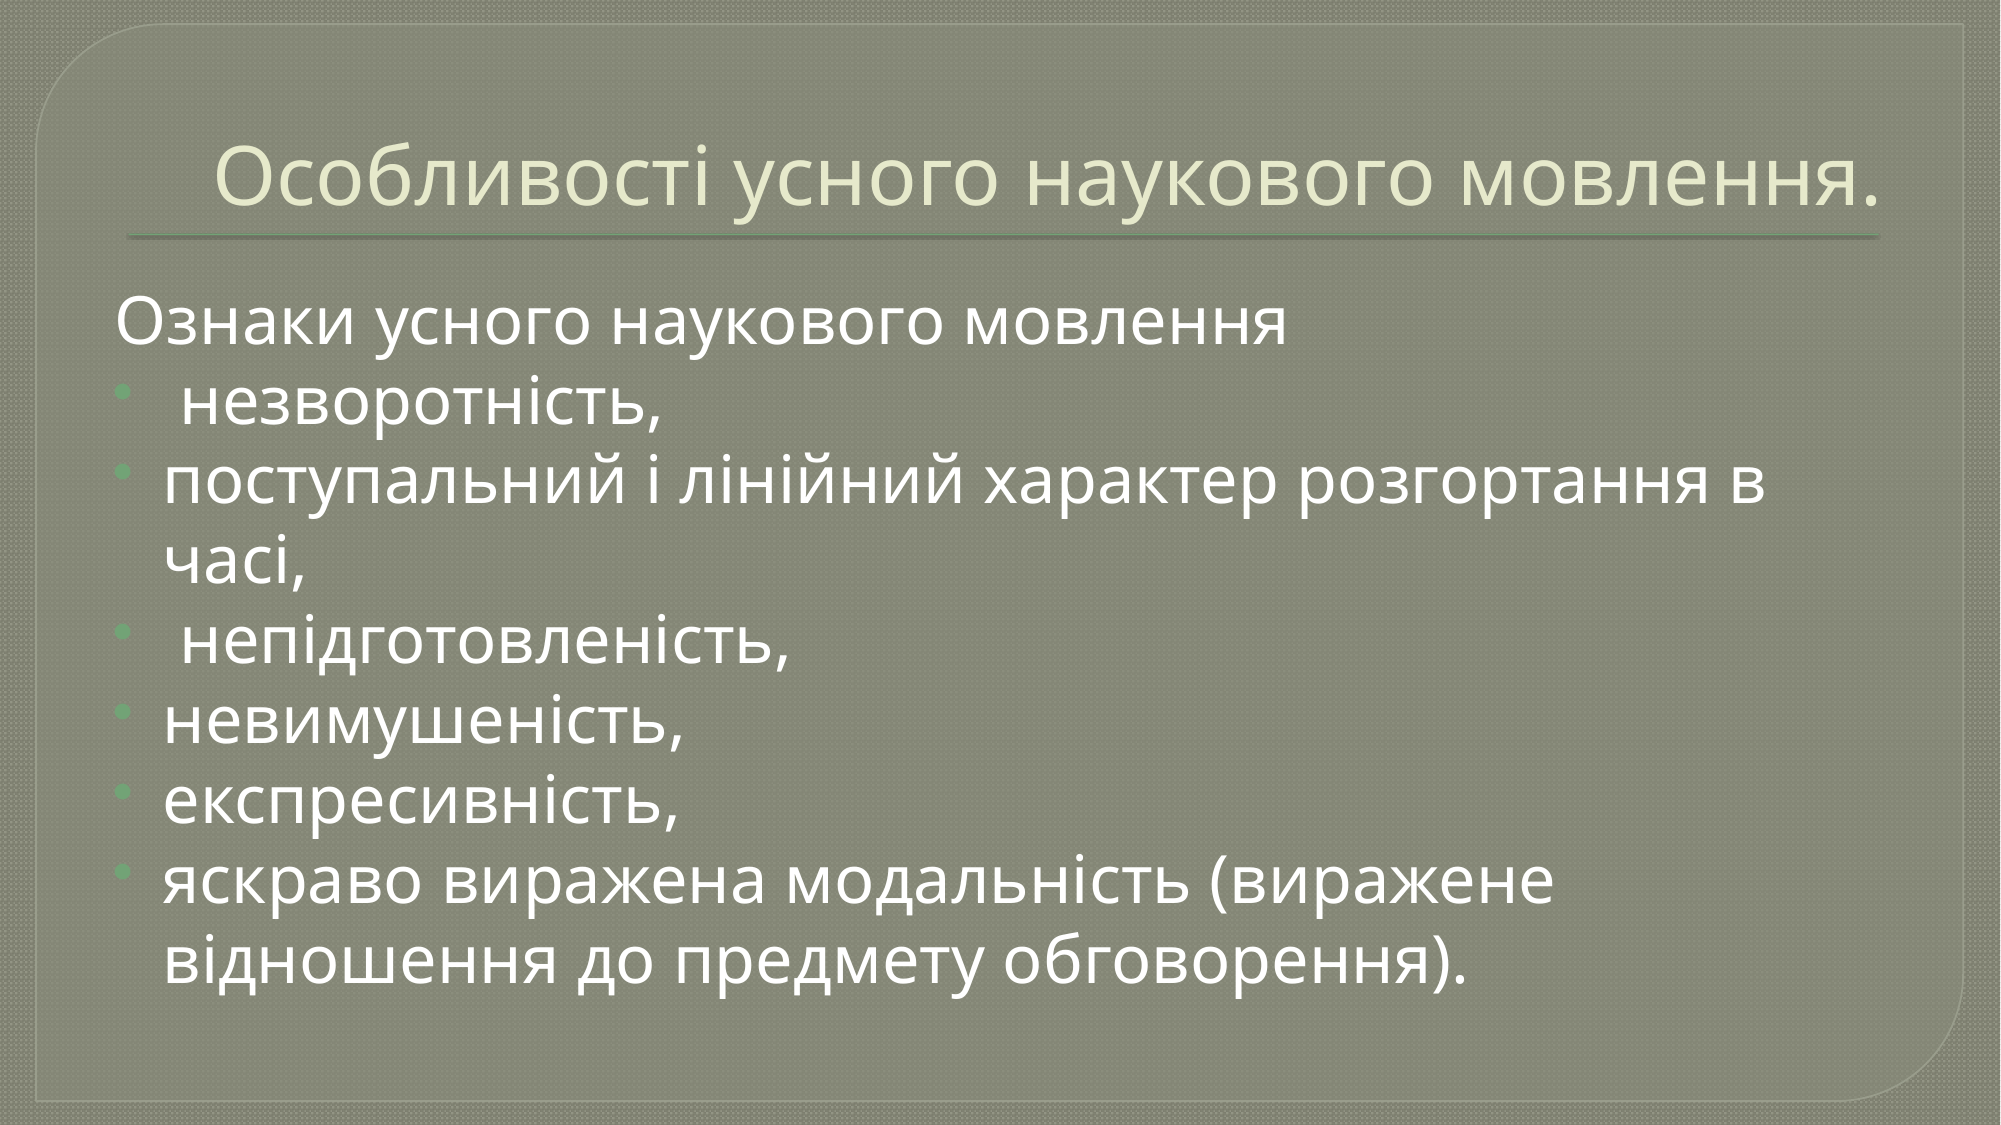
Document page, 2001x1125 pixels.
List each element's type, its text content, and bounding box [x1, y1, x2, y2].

title Особливості усного наукового мовлення. [99, 41, 1900, 230]
list Ознаки усного наукового мовлення незворотність, поступальний і лінійний характер розгортання в часі, непідготовленість, невимушеність, експресивність, яскраво виражена модальність (виражене відношення до предмету обговорення). [99, 270, 1900, 1013]
